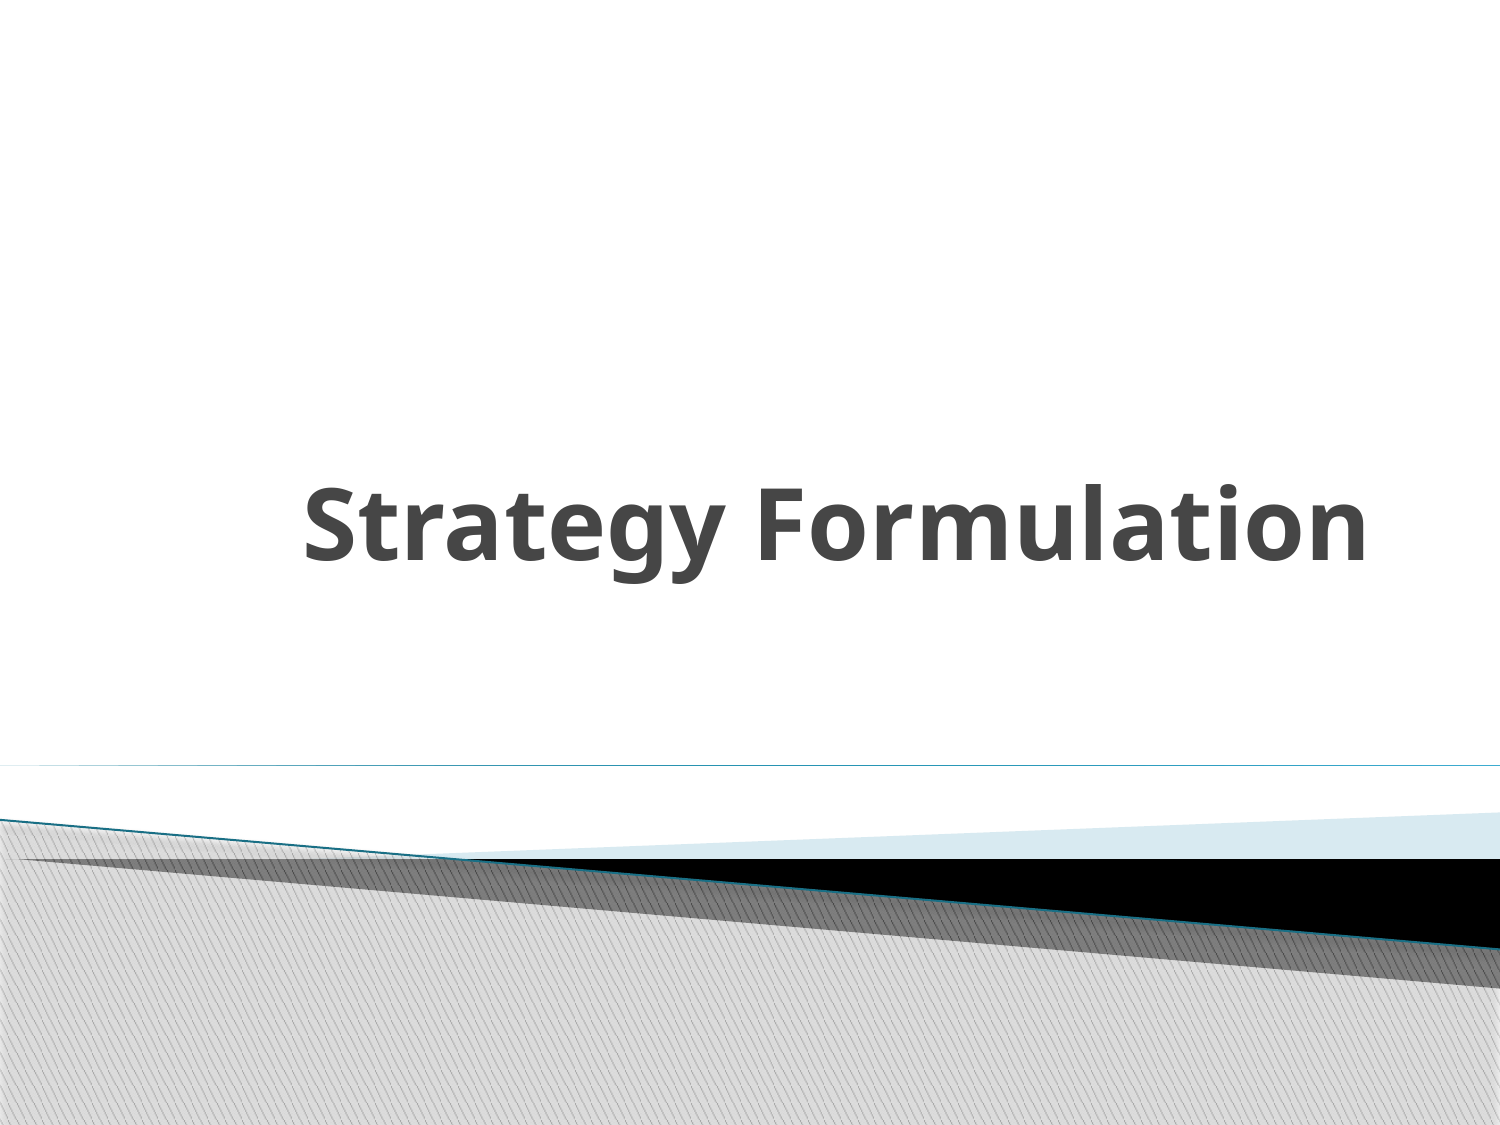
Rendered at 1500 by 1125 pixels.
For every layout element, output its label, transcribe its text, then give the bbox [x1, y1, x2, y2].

title Strategy Formulation [112, 287, 1388, 588]
picture [5, 859, 1500, 989]
